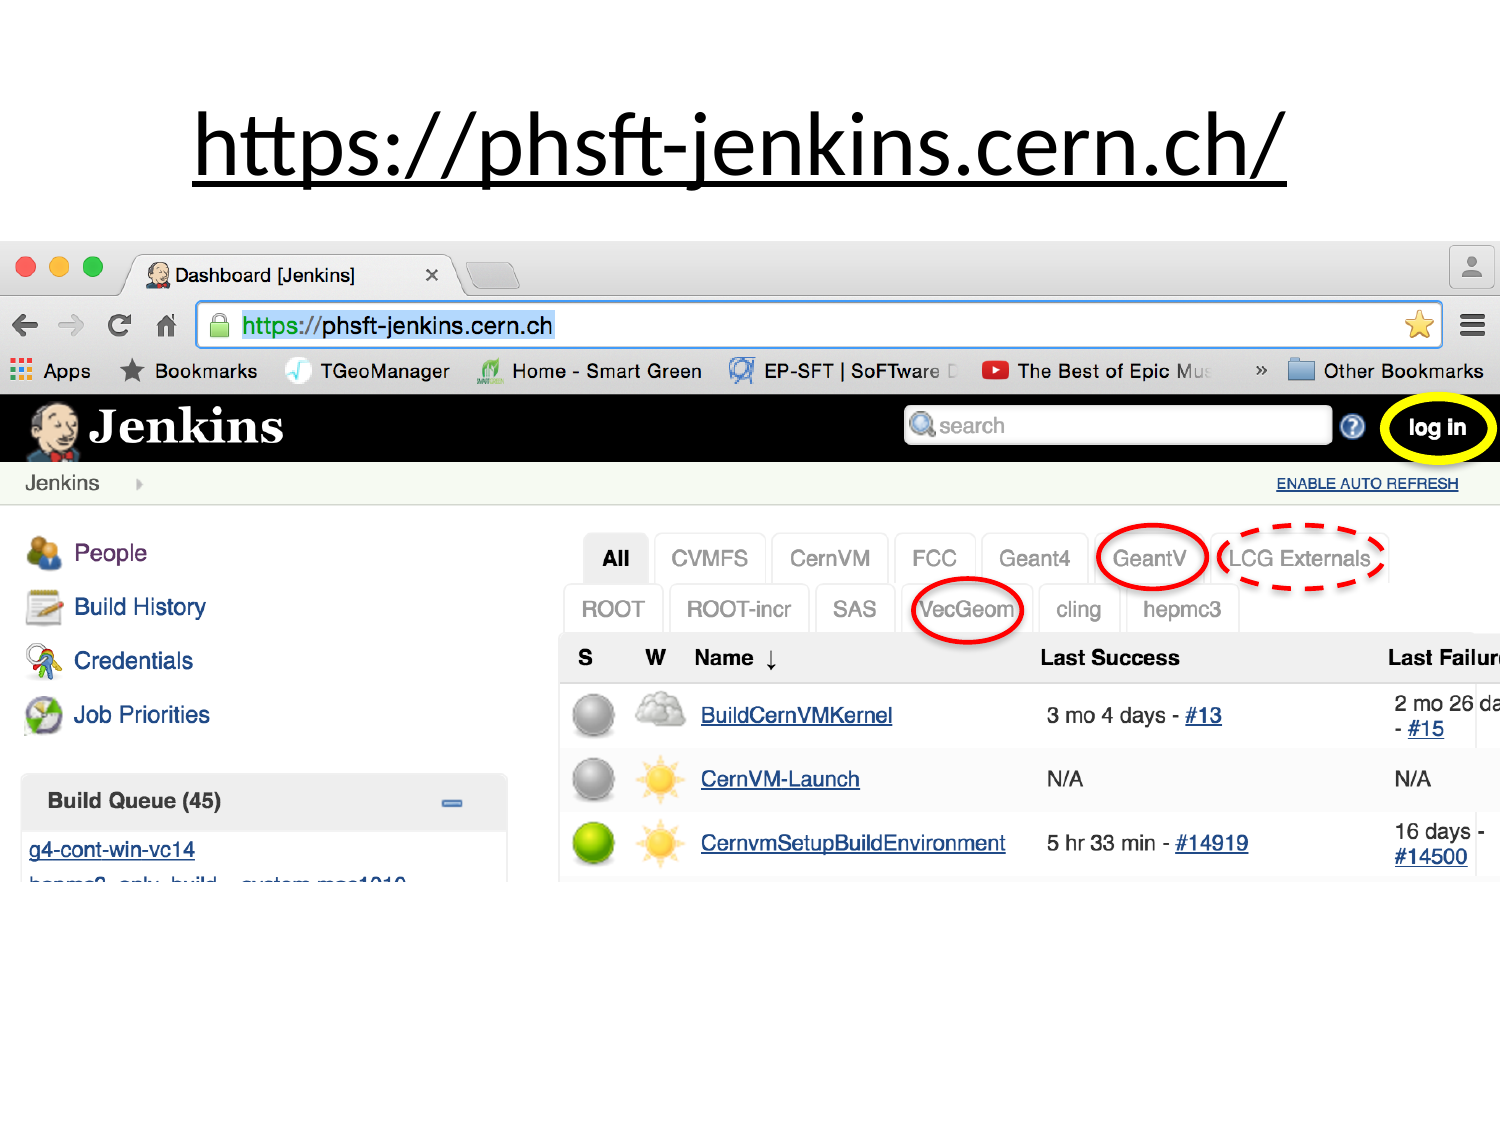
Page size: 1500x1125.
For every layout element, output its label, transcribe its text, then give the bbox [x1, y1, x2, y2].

picture [0, 241, 1500, 882]
title https://phsft-jenkins.cern.ch/ [75, 45, 1425, 233]
